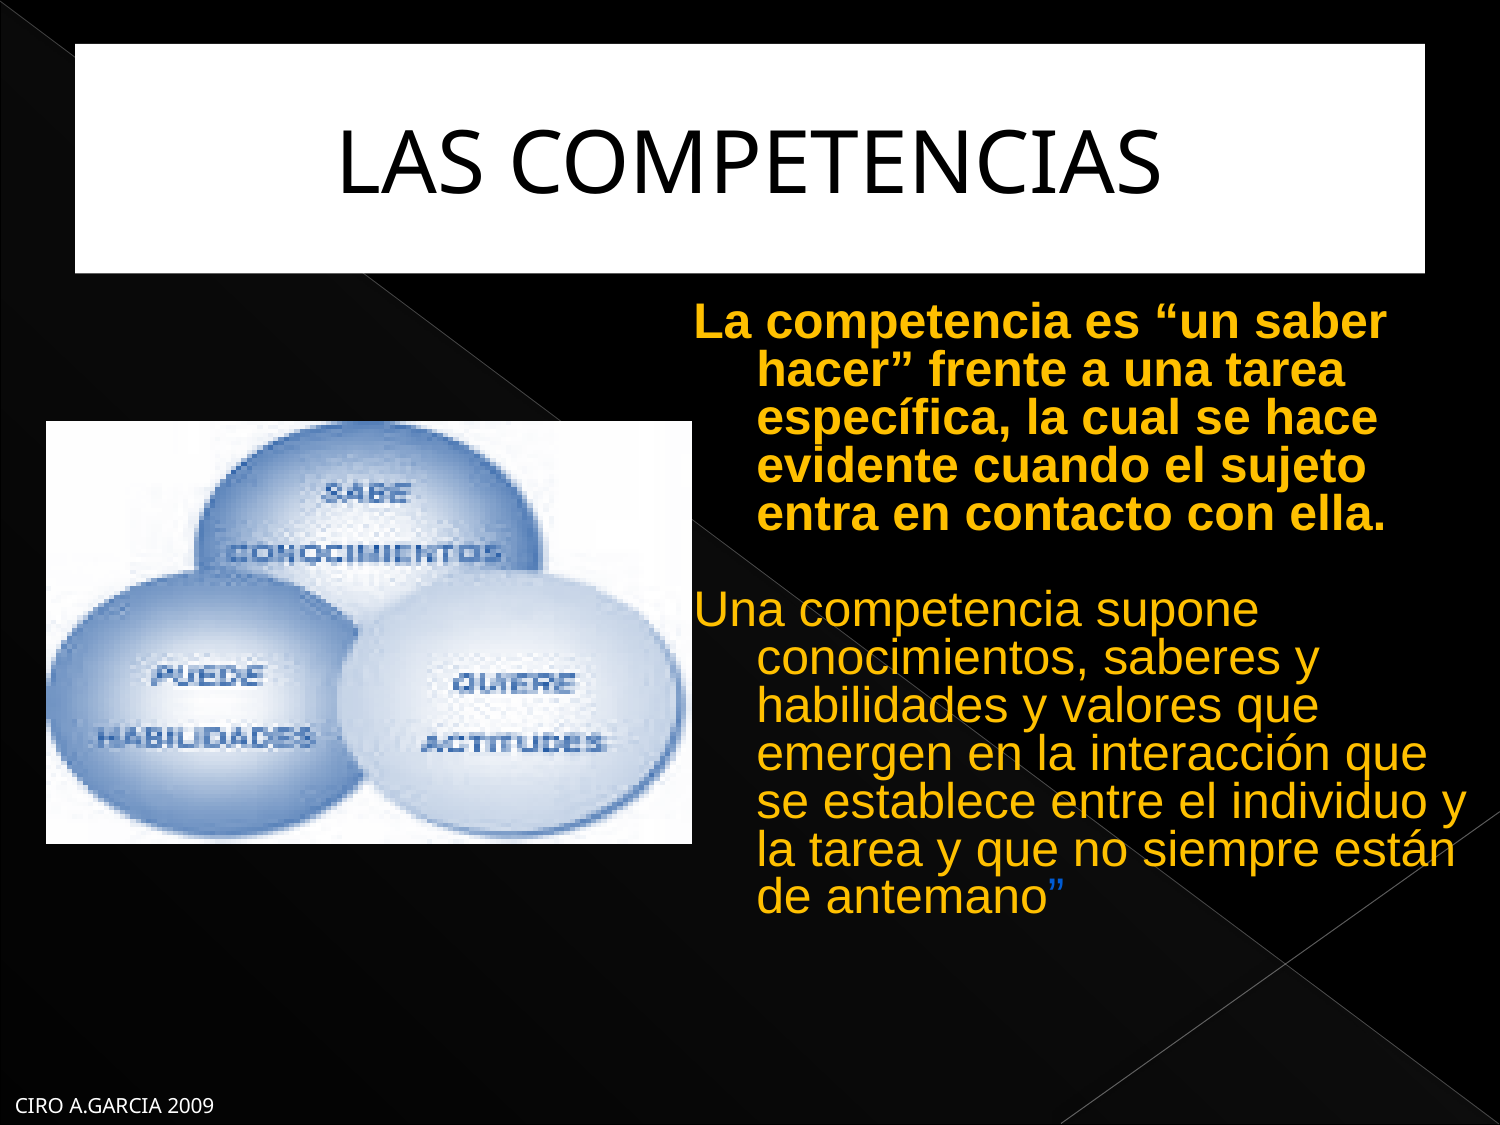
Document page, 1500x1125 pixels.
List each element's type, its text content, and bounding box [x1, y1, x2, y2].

slide_number CIRO A.GARCIA 2009 [0, 1075, 350, 1125]
picture [46, 421, 692, 844]
title LAS COMPETENCIAS [75, 43, 1425, 274]
text_box La competencia es “un saber hacer” frente a una tarea específica, la cual se hace evidente cuando el sujeto entra en contacto con ella. Una competencia supone conocimientos, saberes y habilidades y valores que emergen en la interacción que se establece entre el individuo y la tarea y que no siempre están de antemano” [667, 292, 1500, 932]
